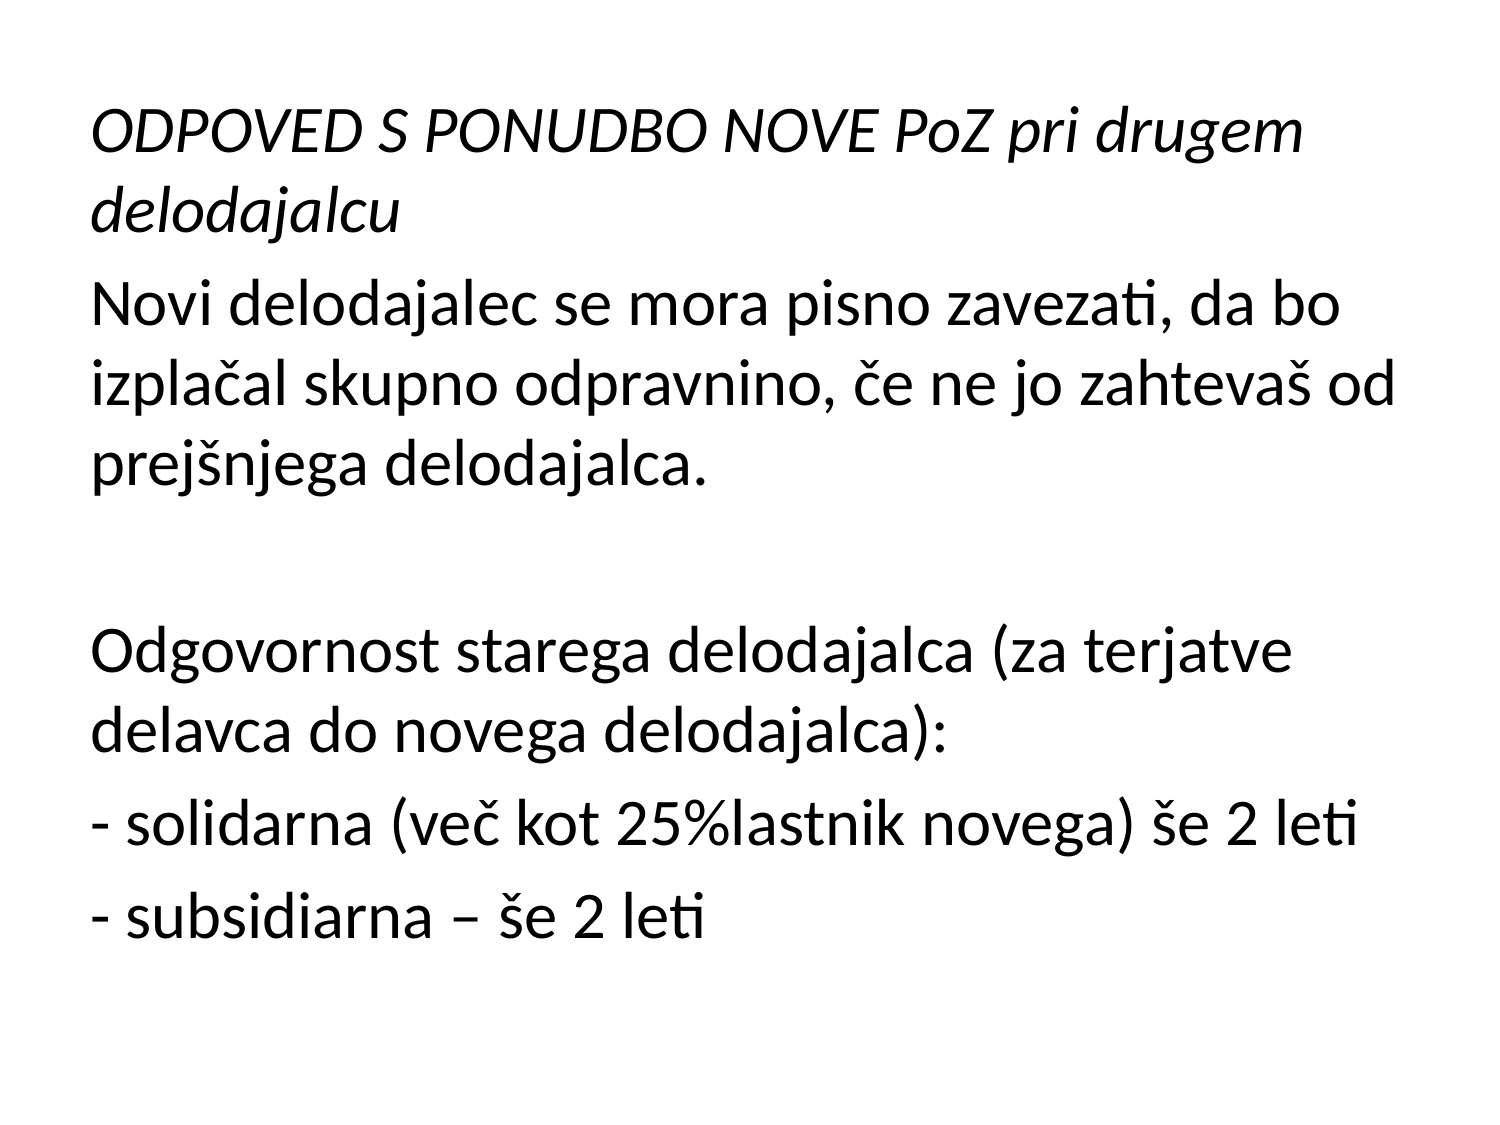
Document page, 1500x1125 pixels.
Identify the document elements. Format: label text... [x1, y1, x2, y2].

list ODPOVED S PONUDBO NOVE PoZ pri drugem delodajalcu Novi delodajalec se mora pisno zavezati, da bo izplačal skupno odpravnino, če ne jo zahtevaš od prejšnjega delodajalca. Odgovornost starega delodajalca (za terjatve delavca do novega delodajalca): - solidarna (več kot 25%lastnik novega) še 2 leti - subsidiarna – še 2 leti [75, 78, 1425, 1059]
